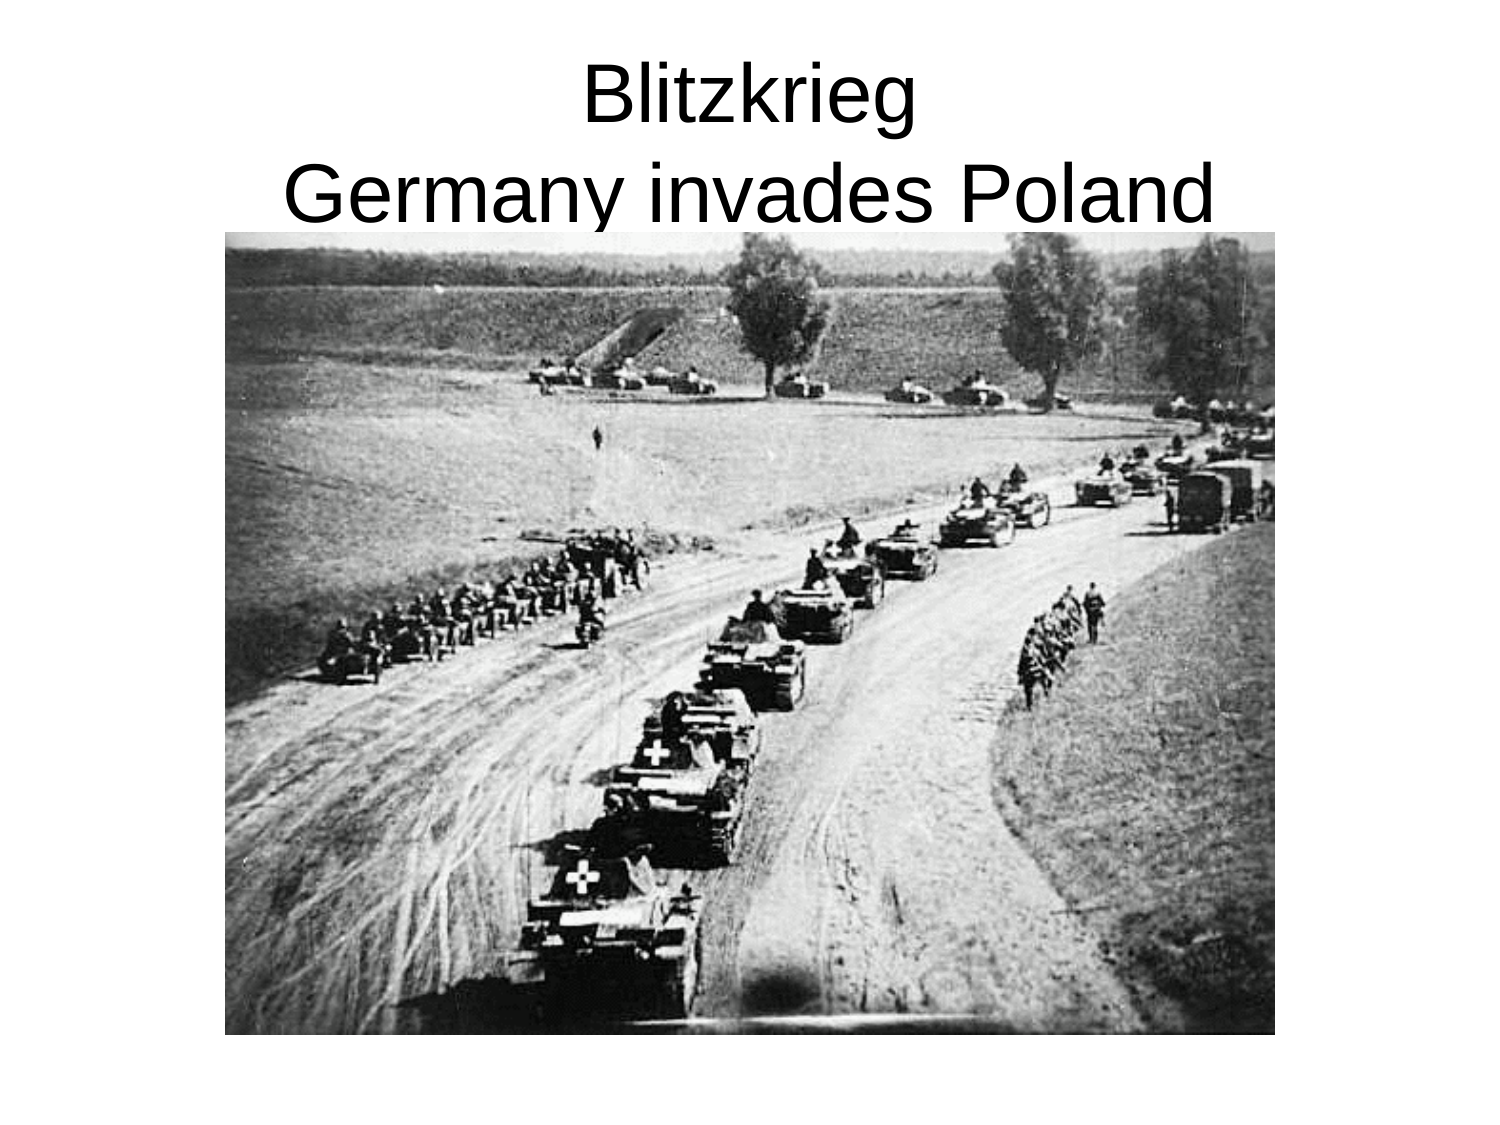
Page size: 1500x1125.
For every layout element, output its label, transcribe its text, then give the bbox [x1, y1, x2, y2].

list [224, 232, 1276, 1035]
title Blitzkrieg Germany invades Poland [75, 45, 1425, 233]
